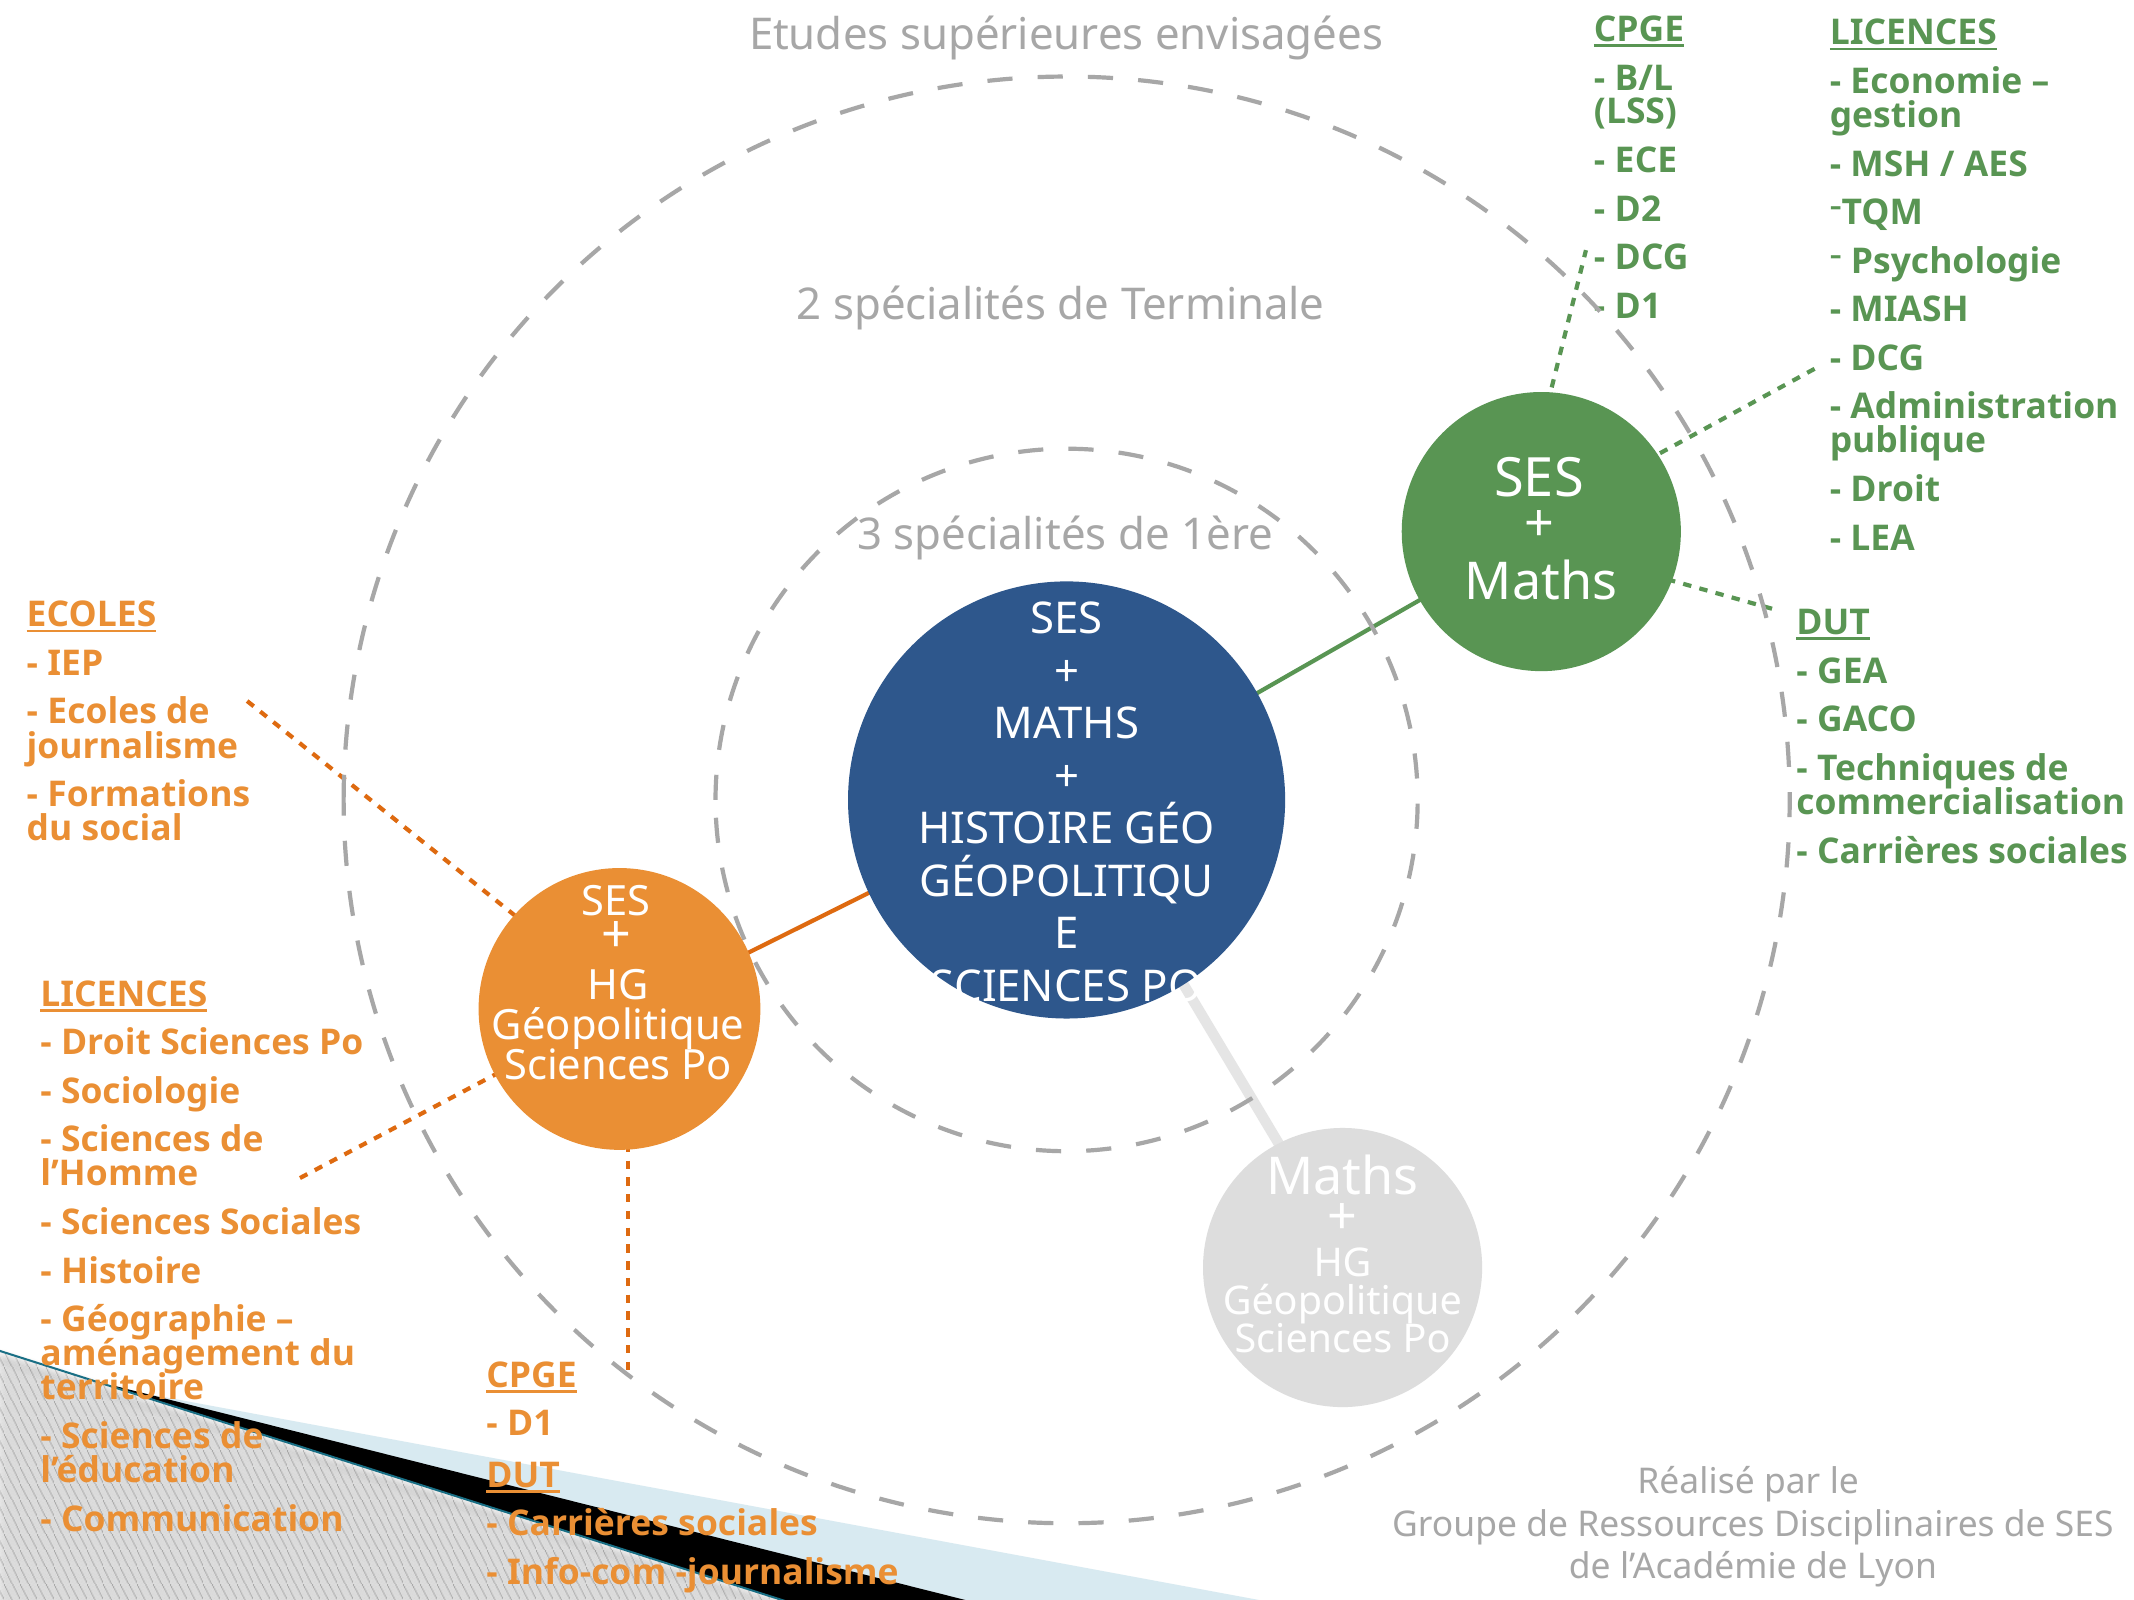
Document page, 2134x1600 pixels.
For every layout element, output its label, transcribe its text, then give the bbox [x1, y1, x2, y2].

text_box 3 spécialités de 1ère [848, 507, 1294, 567]
text_box [872, 448, 1261, 507]
text_box Réalisé par le Groupe de Ressources Disciplinaires de SES de l’Académie de Lyon [1383, 1449, 2123, 1594]
text_box [959, 1135, 1441, 1524]
text_box 2 spécialités de Terminale [788, 277, 1345, 337]
text_box Etudes supérieures envisagées [740, 7, 1393, 67]
text_box [790, 525, 1418, 1152]
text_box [1551, 0, 2134, 886]
text_box [376, 76, 1784, 1388]
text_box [1064, 786, 1483, 1408]
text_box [17, 583, 954, 1600]
